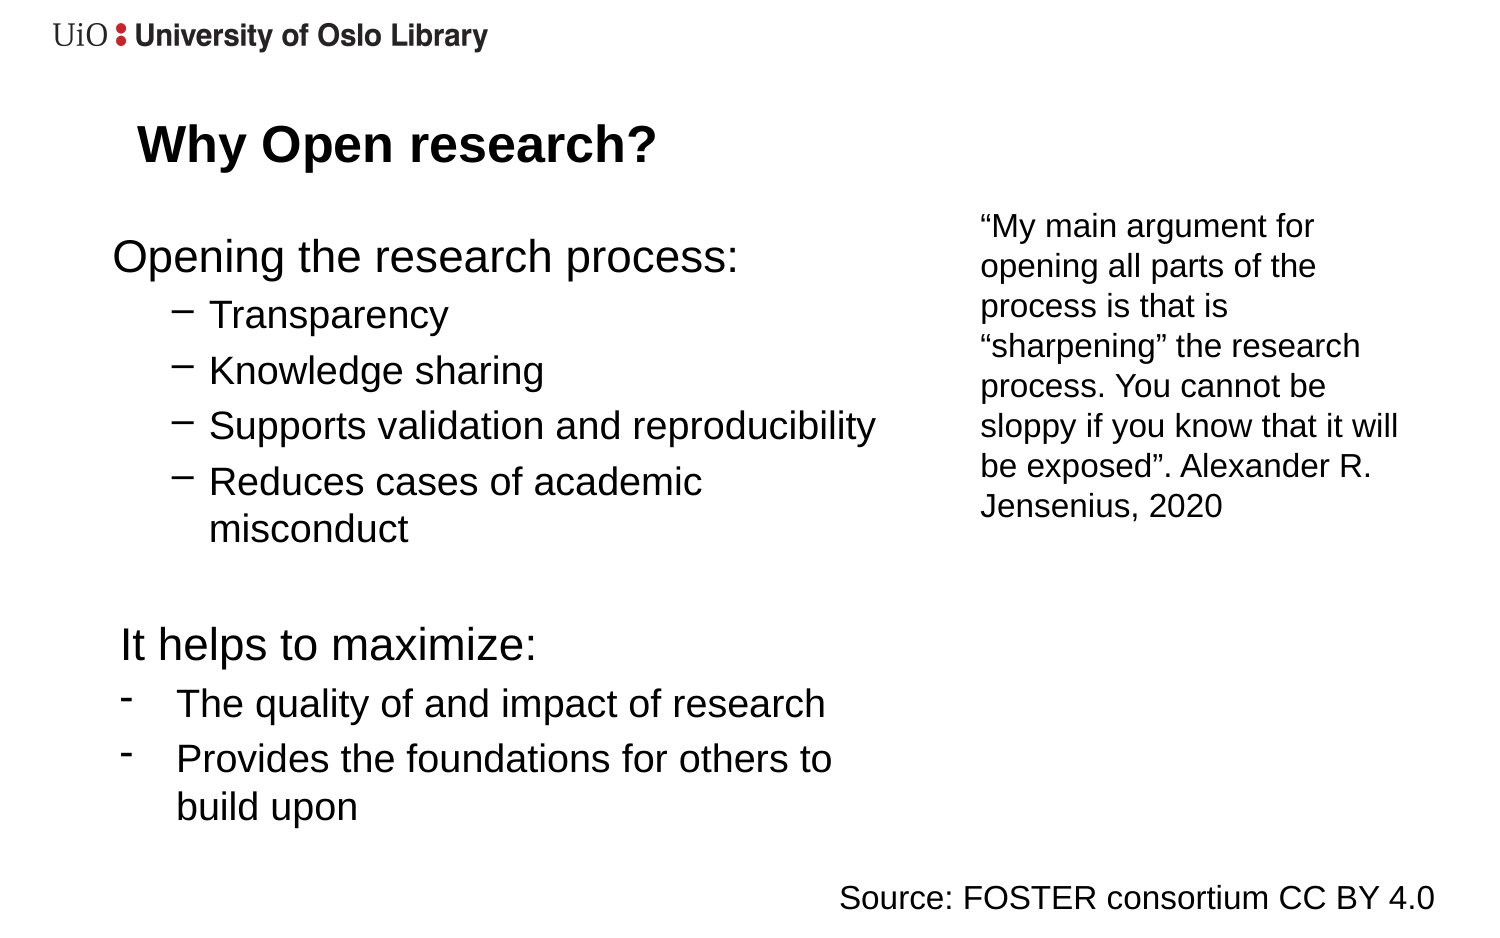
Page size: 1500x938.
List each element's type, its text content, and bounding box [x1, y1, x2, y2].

title Why Open research? [125, 63, 1425, 221]
picture [53, 19, 488, 53]
text_box Opening the research process: Transparency Knowledge sharing Supports validation and reproducibility Reduces cases of academic misconduct It helps to maximize: The quality of and impact of research Provides the foundations for others to build upon [100, 220, 904, 839]
text_box “My main argument for opening all parts of the process is that is “sharpening” the research process. You cannot be sloppy if you know that it will be exposed”. Alexander R. Jensenius, 2020 [965, 197, 1425, 532]
text_box Source: FOSTER consortium CC BY 4.0 [824, 869, 1451, 938]
